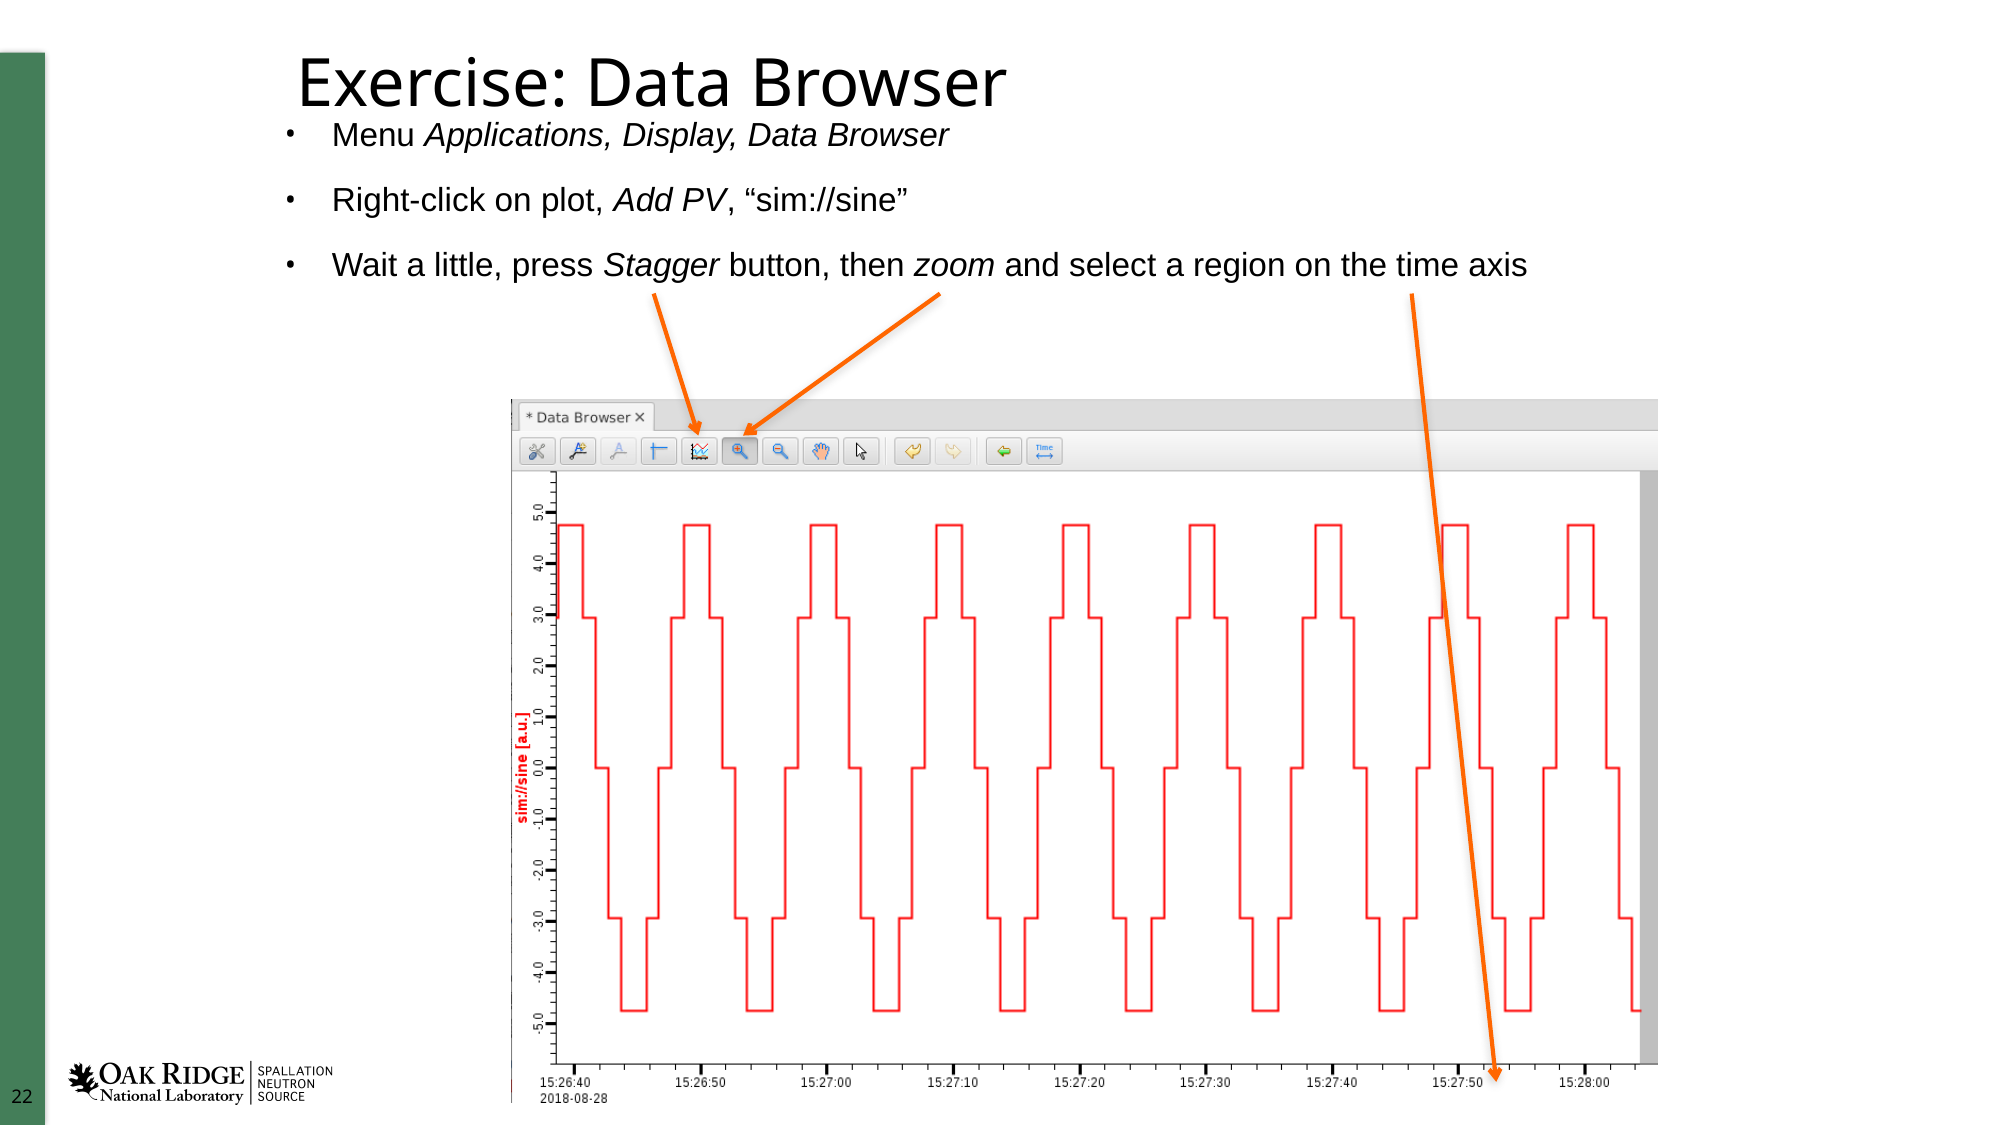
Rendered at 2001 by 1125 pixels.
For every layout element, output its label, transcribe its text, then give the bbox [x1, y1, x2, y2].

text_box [653, 293, 699, 436]
list Menu Applications, Display, Data Browser Right-click on plot, Add PV, “sim://sine” Wait a little, press Stagger button, then zoom and select a region on the time axis [269, 109, 1699, 1102]
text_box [1411, 293, 1497, 1083]
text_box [742, 293, 941, 436]
title Exercise: Data Browser [281, 41, 1699, 109]
picture [511, 399, 1658, 1103]
picture [66, 1058, 334, 1108]
